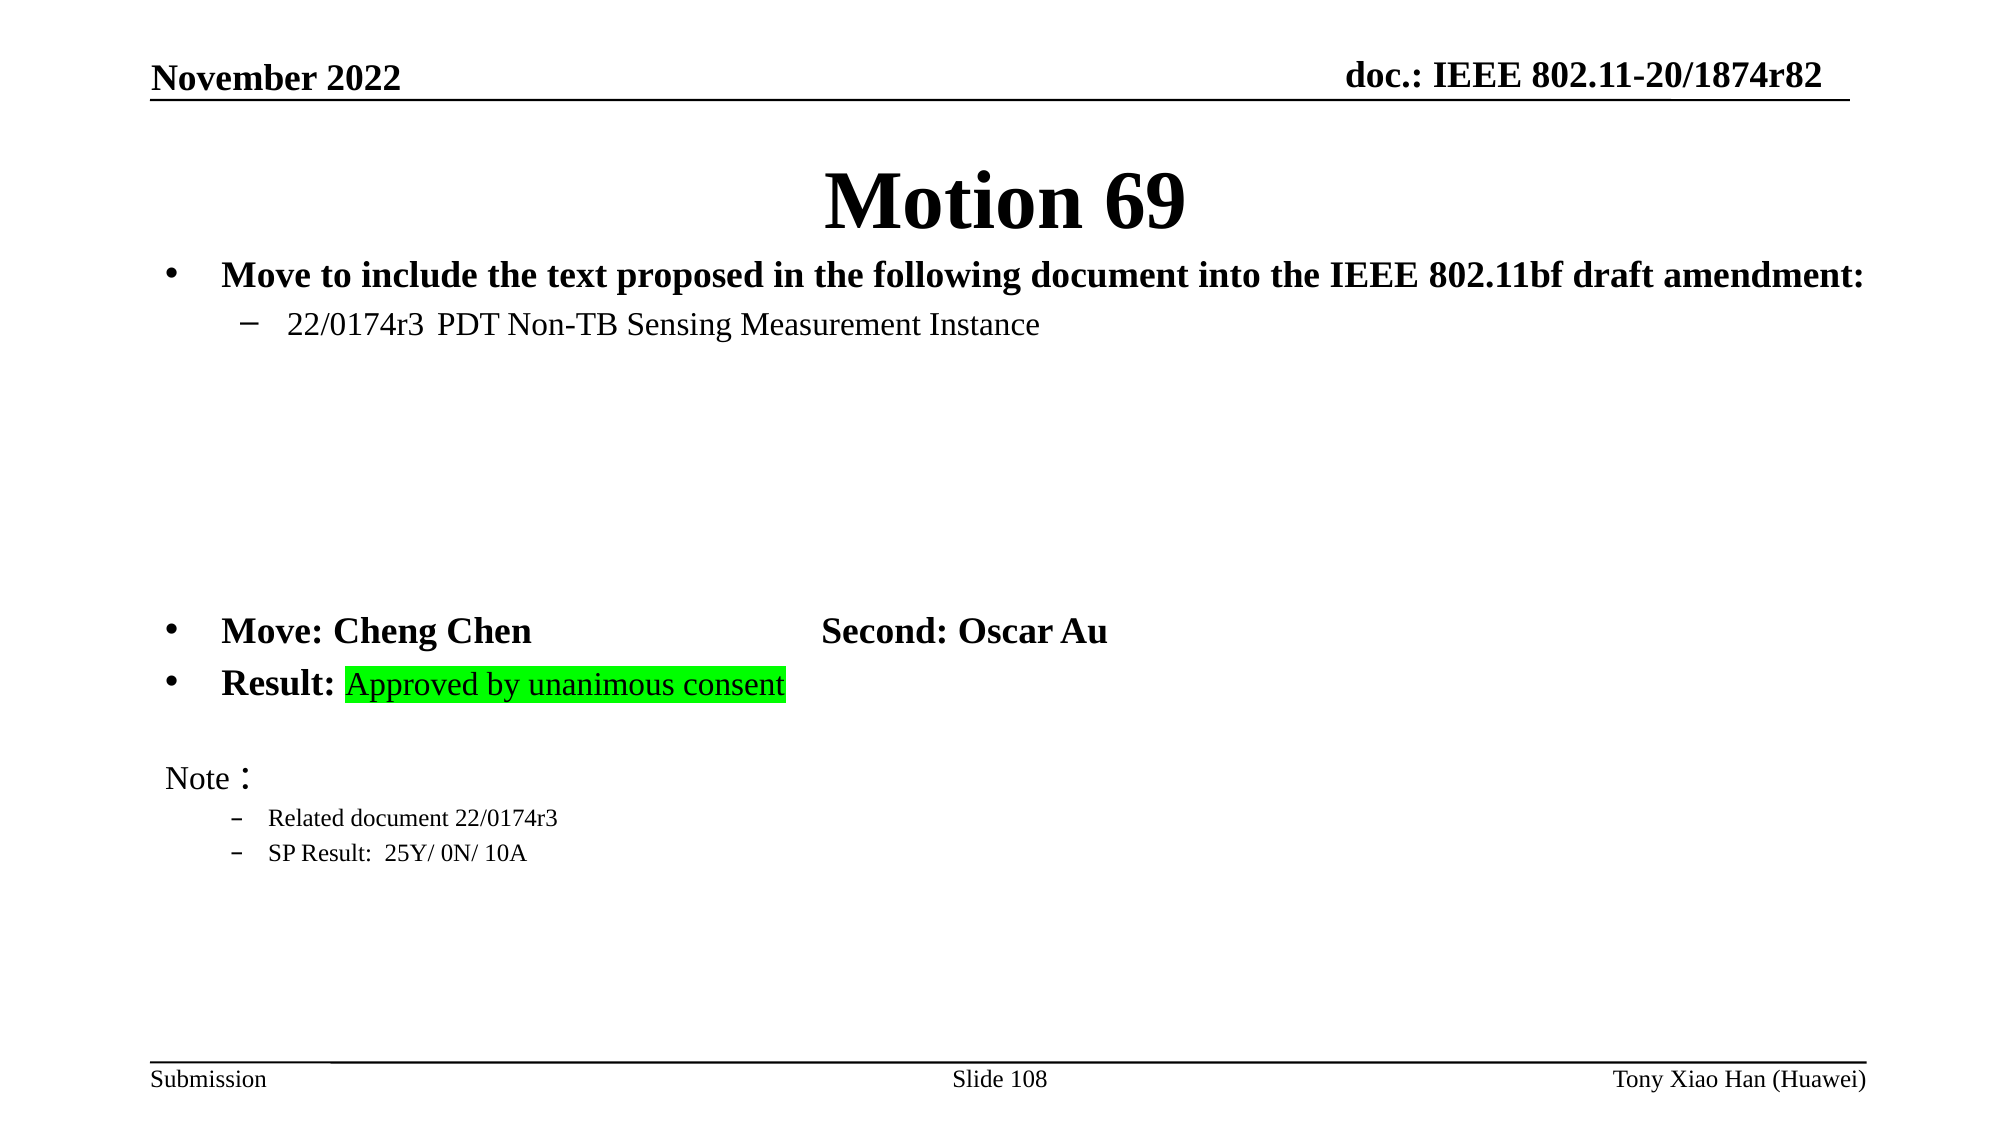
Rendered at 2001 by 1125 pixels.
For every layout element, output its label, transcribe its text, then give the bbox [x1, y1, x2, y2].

text_box Motion 69 [368, 137, 1644, 212]
text_box Move to include the text proposed in the following document into the IEEE 802.11bf draft amendment: 22/0174r3 PDT Non-TB Sensing Measurement Instance Move: Cheng Chen Second: Oscar Au Result: Approved by unanimous consent Note： Related document 22/0174r3 SP Result: 25Y/ 0N/ 10A [150, 212, 1913, 900]
